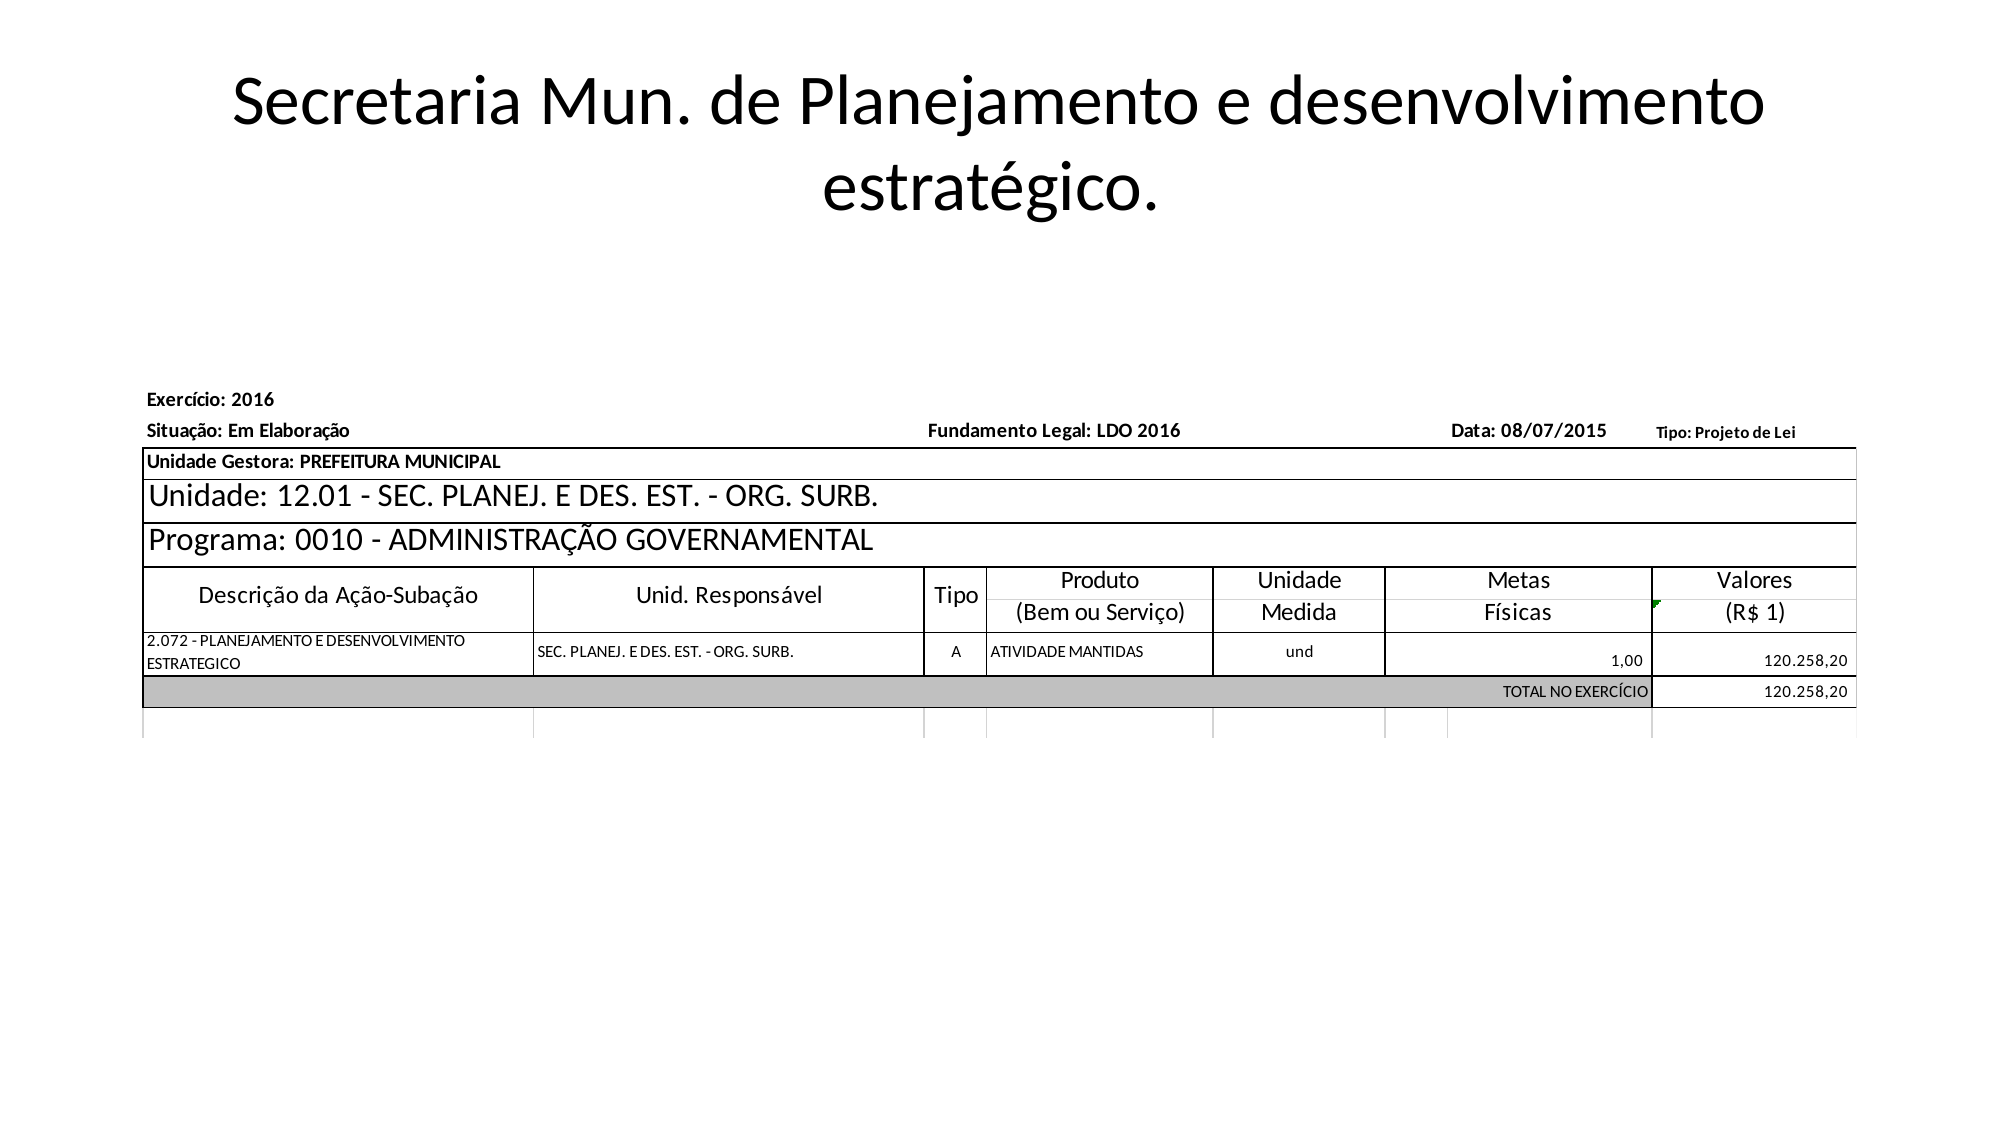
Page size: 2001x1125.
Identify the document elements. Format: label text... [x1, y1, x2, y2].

title Secretaria Mun. de Planejamento e desenvolvimento estratégico. [99, 45, 1900, 233]
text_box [141, 384, 1859, 740]
